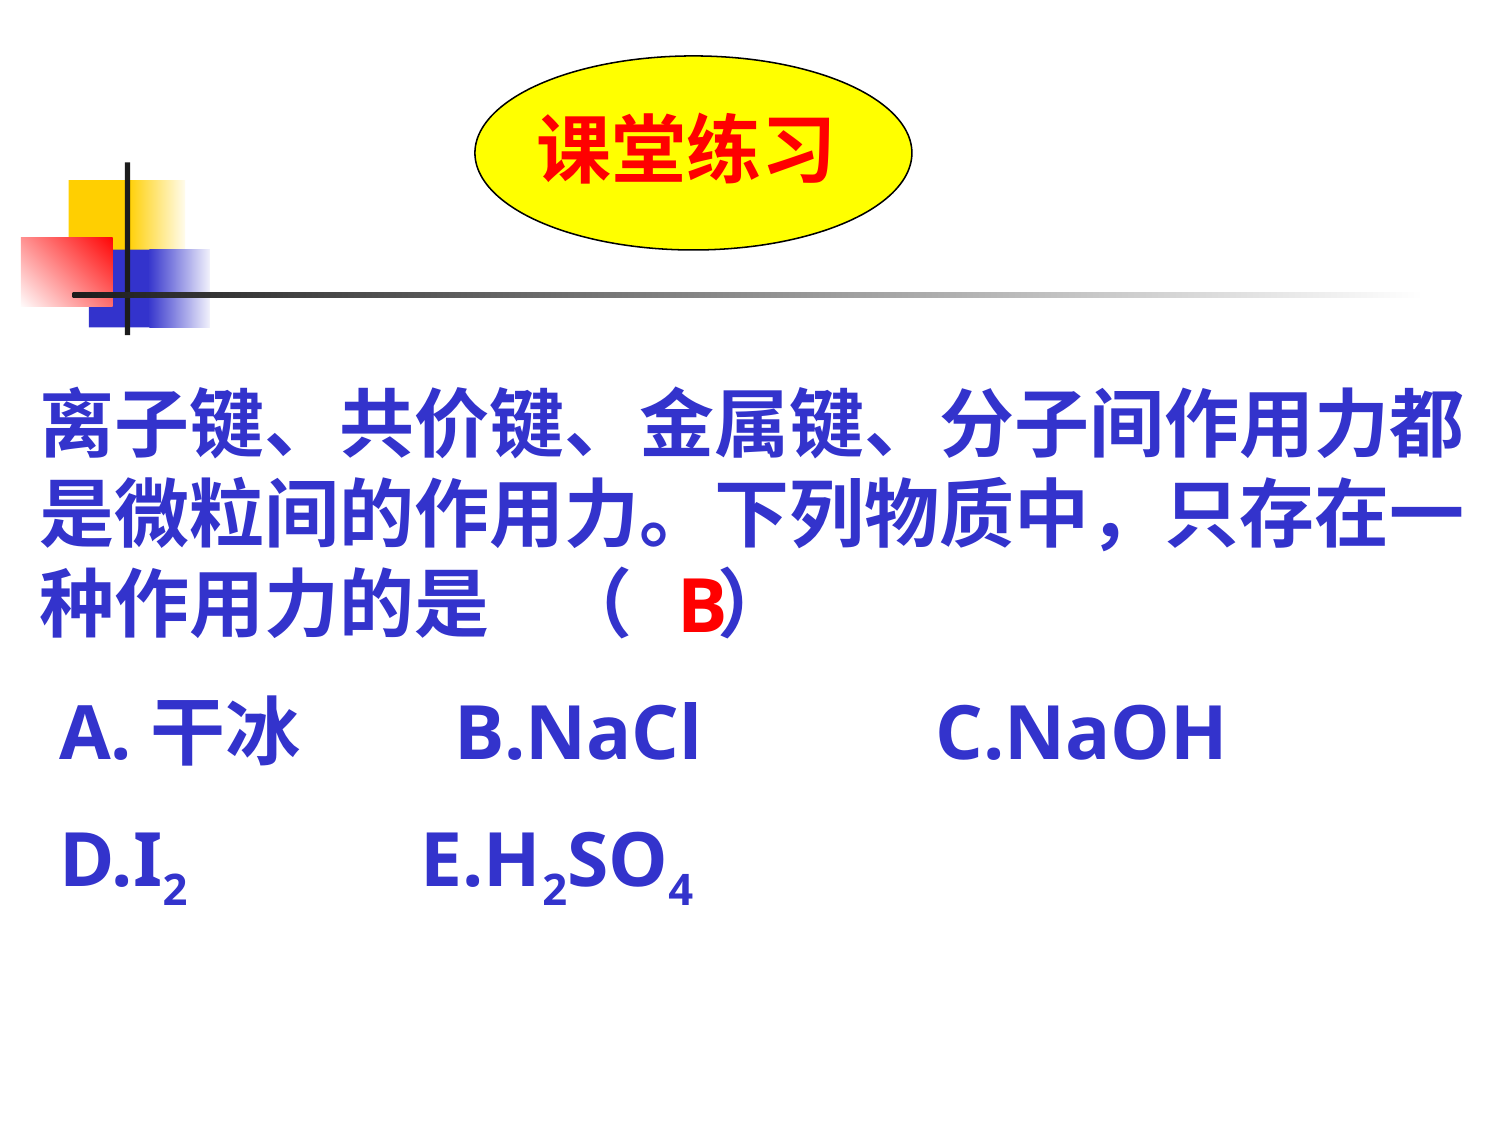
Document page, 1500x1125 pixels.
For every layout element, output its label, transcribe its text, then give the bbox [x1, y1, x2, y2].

text_box 离子键、共价键、金属键、分子间作用力都是微粒间的作用力。下列物质中，只存在一种作用力的是 （ ） A.干冰 B.NaCl C.NaOH D.I2 E.H2SO4 [24, 369, 1500, 922]
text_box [474, 55, 912, 250]
text_box B [663, 549, 744, 655]
